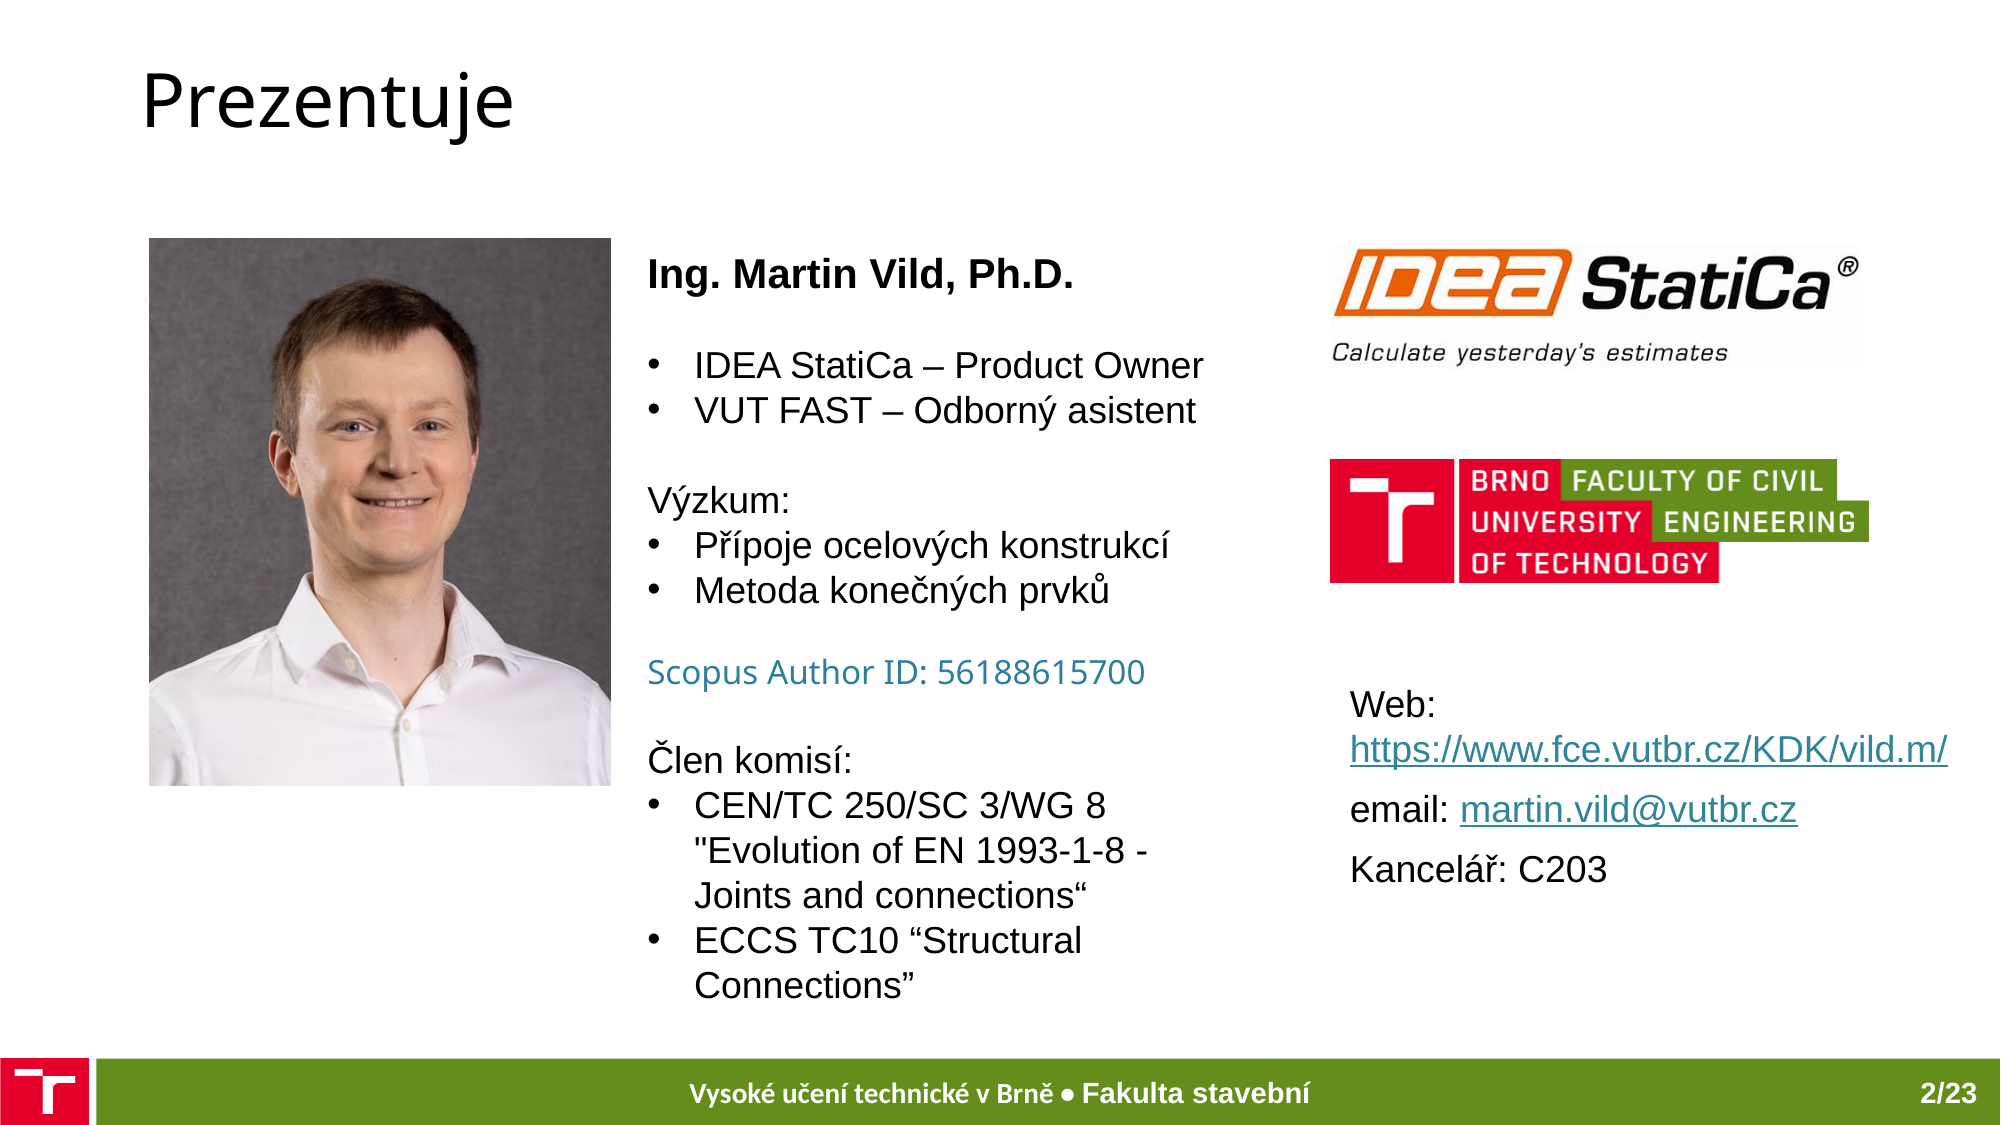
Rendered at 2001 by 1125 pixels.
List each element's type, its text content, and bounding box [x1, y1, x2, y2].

title Prezentuje [125, 45, 1900, 209]
text_box Web: https://www.fce.vutbr.cz/KDK/vild.m/ email: martin.vild@vutbr.cz Kancelář: C203 [1334, 672, 1963, 898]
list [149, 238, 611, 787]
picture [0, 1058, 89, 1125]
text_box Ing. Martin Vild, Ph.D. IDEA StatiCa – Product Owner VUT FAST – Odborný asistent Výzkum: Přípoje ocelových konstrukcí Metoda konečných prvků Scopus Author ID: 56188615700 Člen komisí: CEN/TC 250/SC 3/WG 8 "Evolution of EN 1993-1-8 - Joints and connections“ ECCS TC10 “Structural Connections” [632, 238, 1267, 1125]
picture [1330, 458, 1869, 584]
picture [1330, 245, 1862, 370]
